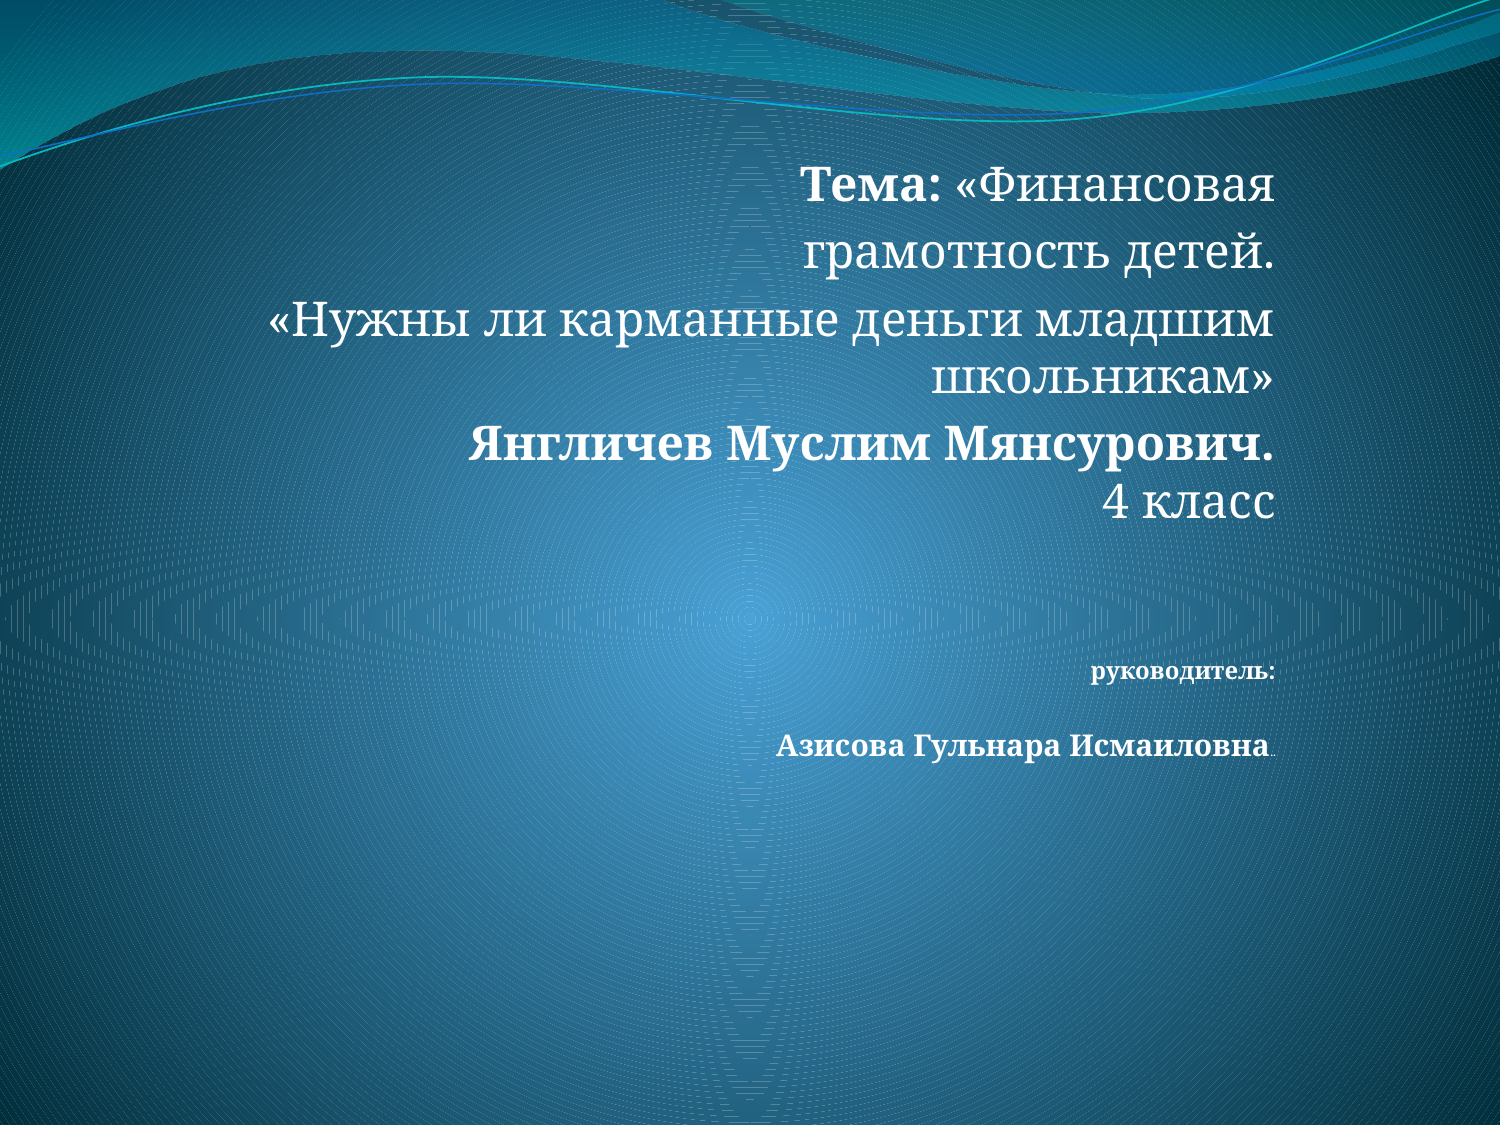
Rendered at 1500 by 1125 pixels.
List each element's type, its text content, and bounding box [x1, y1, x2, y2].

subtitle Тема: «Финансовая грамотность детей. «Нужны ли карманные деньги младшим школьникам» Янгличев Муслим Мянсурович. 4 класс руководитель: Азисова Гульнара Исмаиловна.. [230, 101, 1281, 811]
